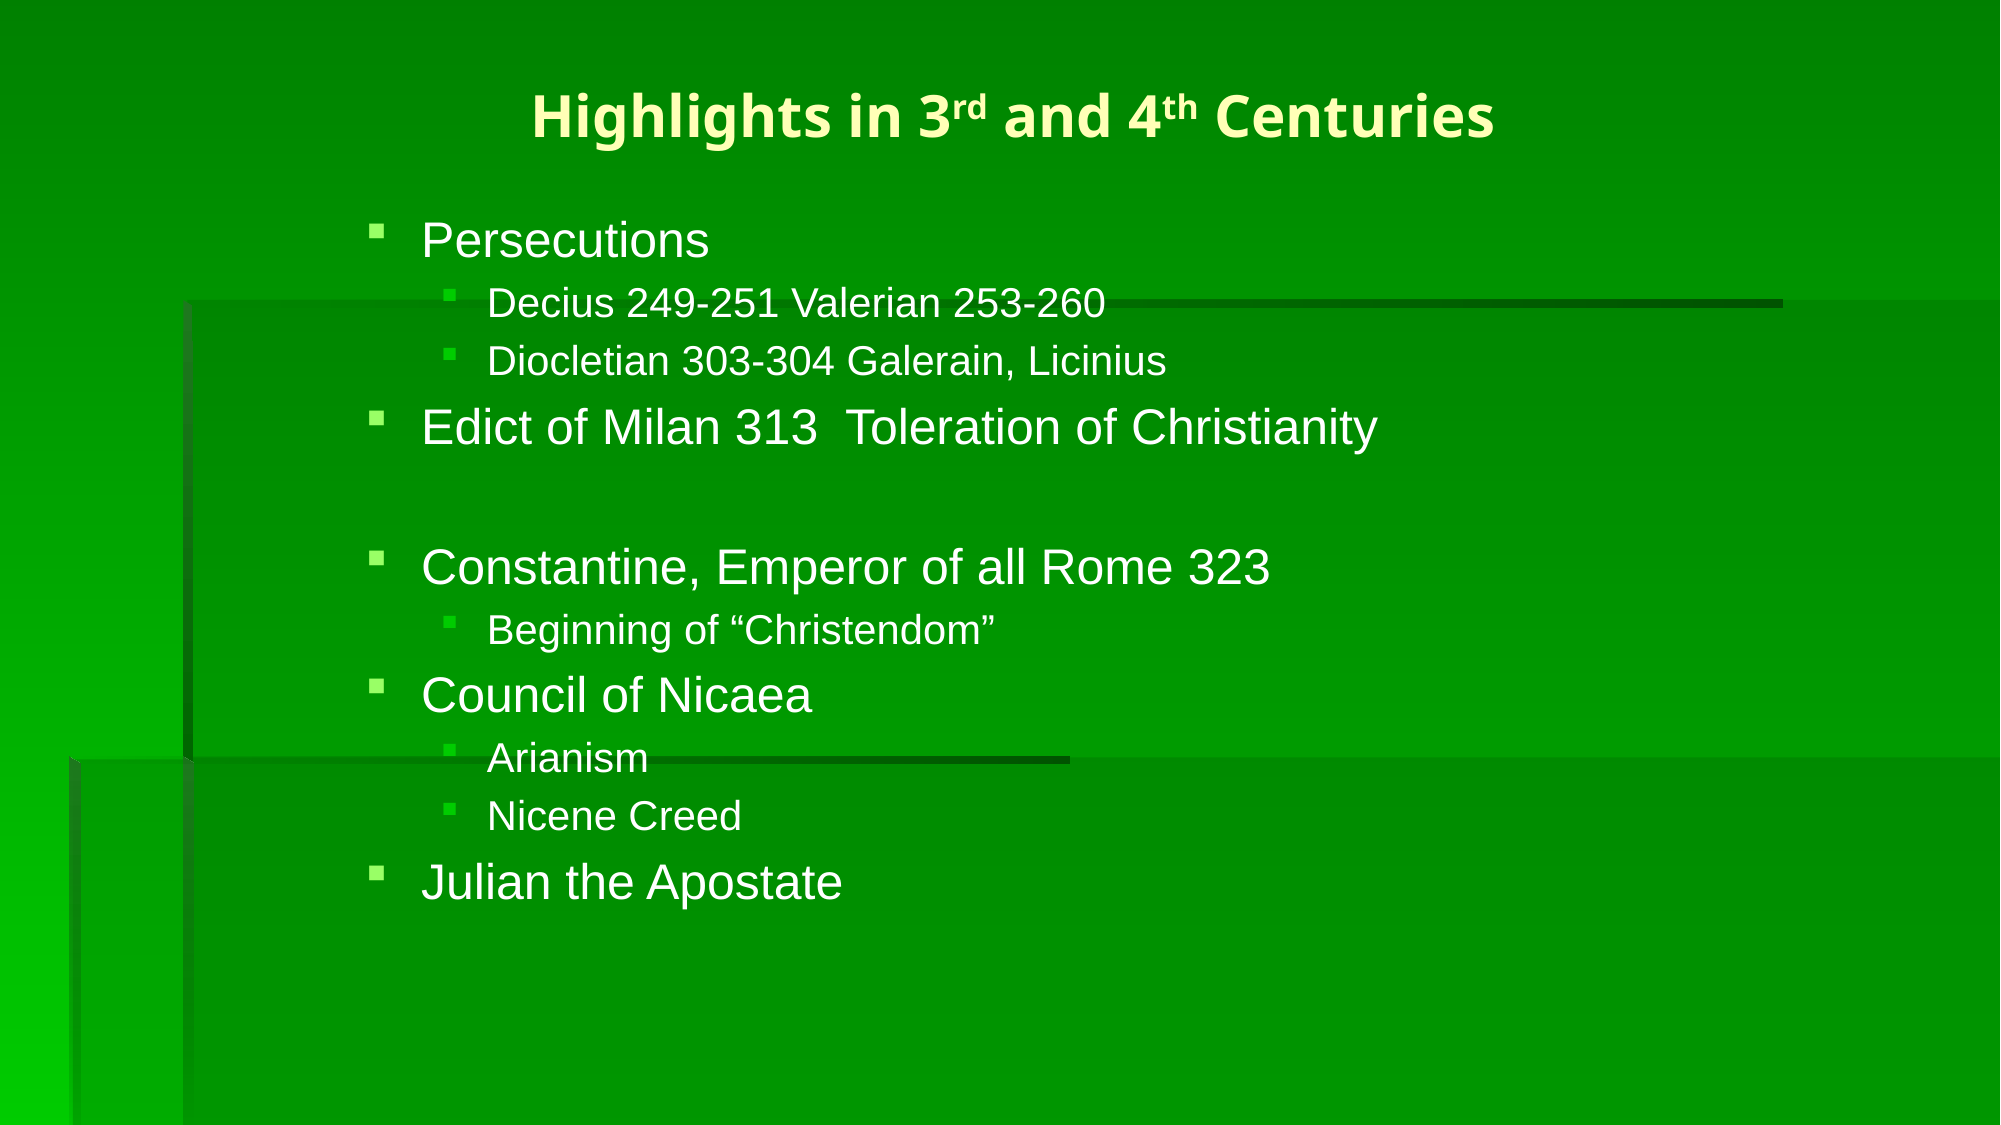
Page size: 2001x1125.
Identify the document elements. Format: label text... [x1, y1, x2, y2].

title Highlights in 3rd and 4th Centuries [324, 40, 1701, 188]
list Persecutions Decius 249-251 Valerian 253-260 Diocletian 303-304 Galerain, Licinius Edict of Milan 313 Toleration of Christianity Constantine, Emperor of all Rome 323 Beginning of “Christendom” Council of Nicaea Arianism Nicene Creed Julian the Apostate [350, 200, 1702, 1000]
